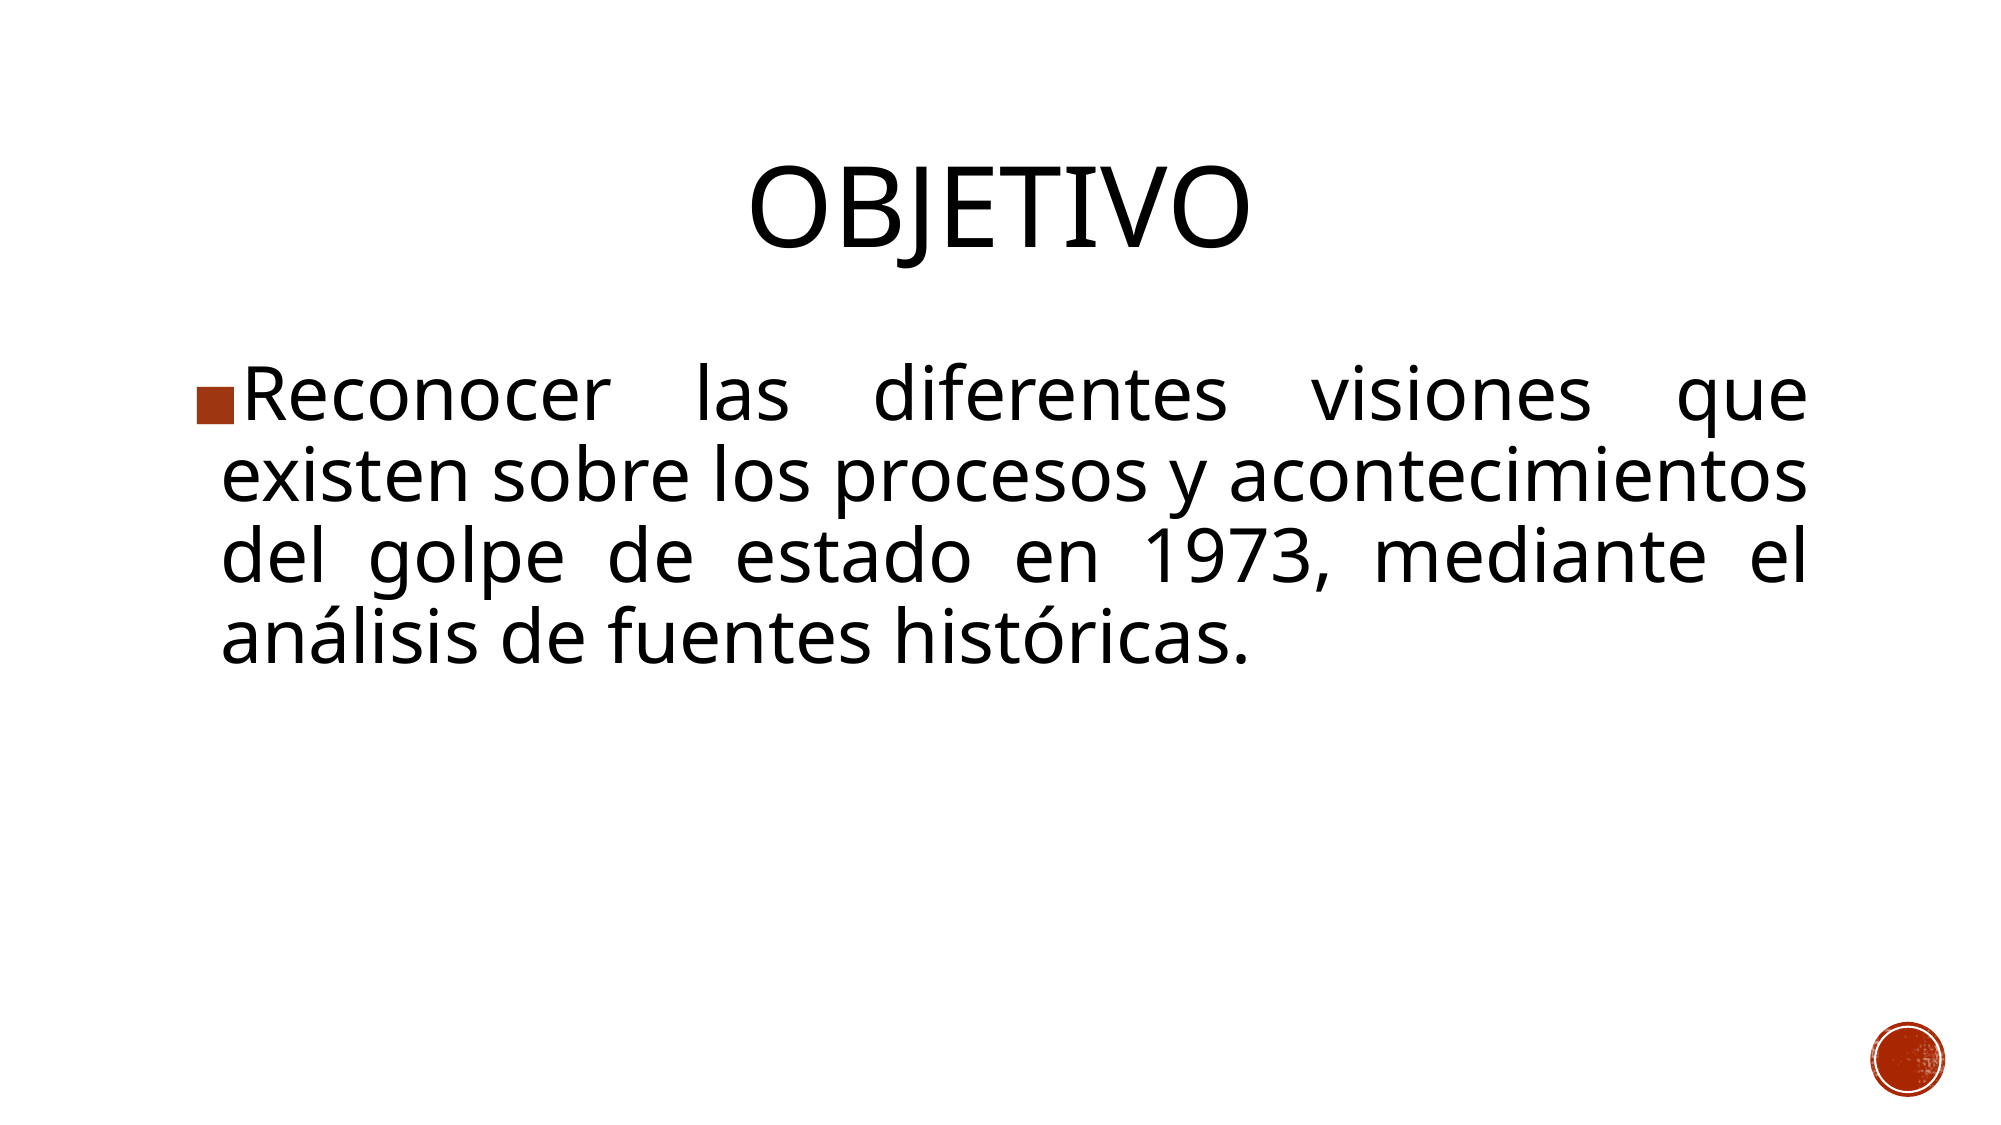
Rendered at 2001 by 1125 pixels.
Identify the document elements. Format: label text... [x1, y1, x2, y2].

title OBJETIVO [175, 79, 1826, 344]
list Reconocer las diferentes visiones que existen sobre los procesos y acontecimientos del golpe de estado en 1973, mediante el análisis de fuentes históricas. [175, 348, 1826, 1013]
picture [1870, 1021, 1946, 1097]
